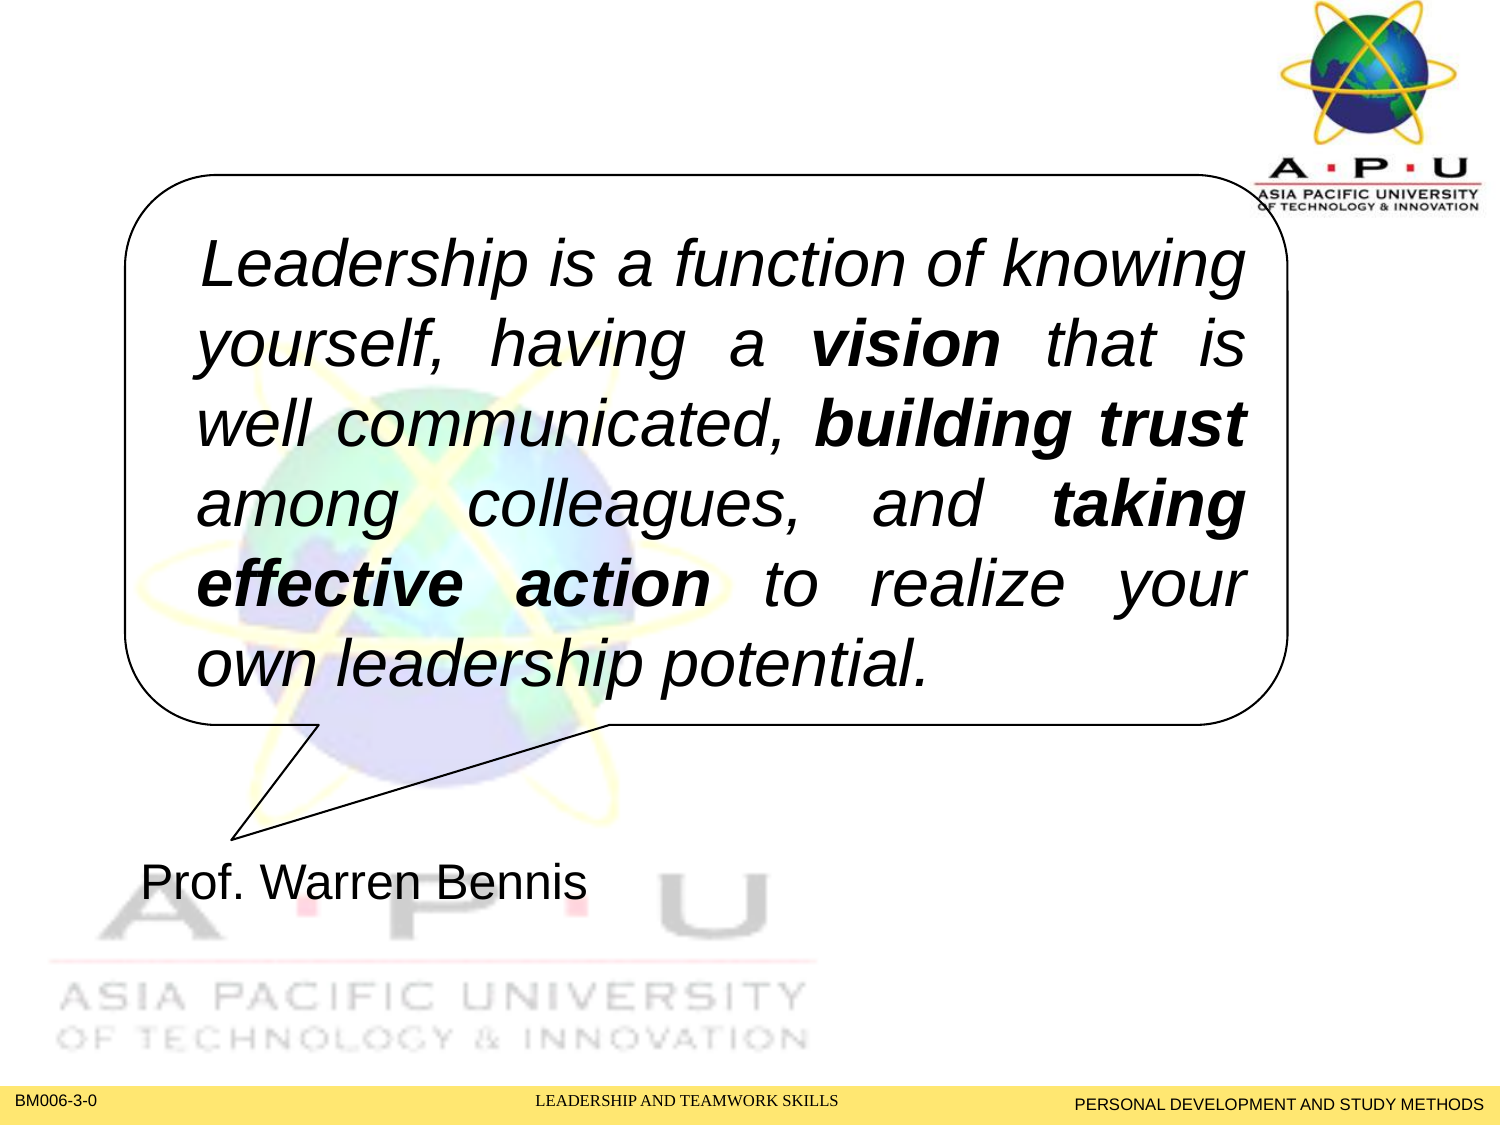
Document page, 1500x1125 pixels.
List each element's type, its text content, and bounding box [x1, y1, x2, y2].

text_box [125, 174, 1288, 841]
list Leadership is a function of knowing yourself, having a vision that is well communicated, building trust among colleagues, and taking effective action to realize your own leadership potential. Prof. Warren Bennis [125, 647, 1263, 955]
footer PERSONAL DEVELOPMENT AND STUDY METHODS [1024, 1086, 1500, 1125]
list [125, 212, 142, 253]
picture [1241, 0, 1500, 220]
